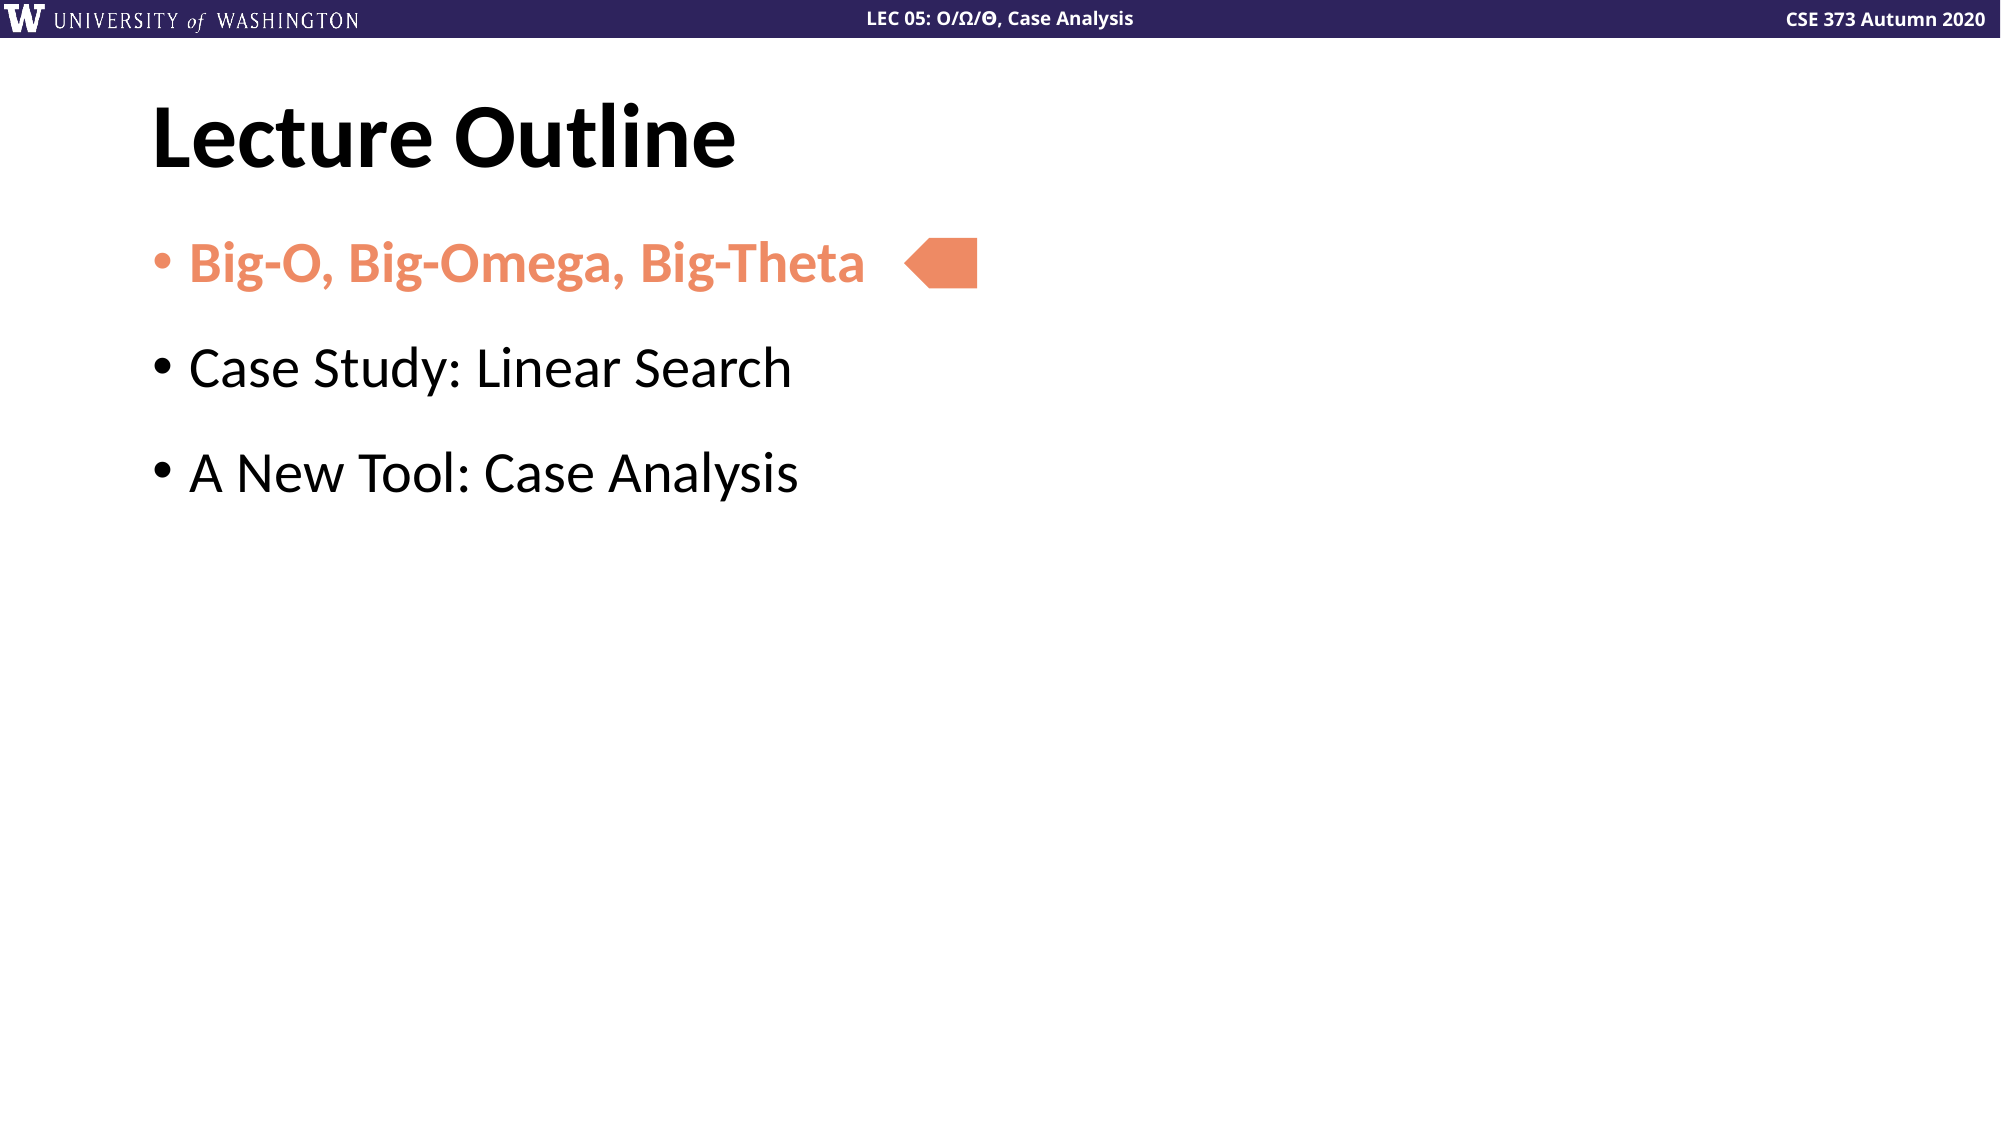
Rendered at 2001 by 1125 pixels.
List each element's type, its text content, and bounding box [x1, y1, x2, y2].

title Lecture Outline [137, 74, 1863, 200]
text_box [902, 236, 979, 290]
picture [4, 4, 358, 33]
list Big-O, Big-Omega, Big-Theta Case Study: Linear Search A New Tool: Case Analysis [137, 224, 1863, 1014]
